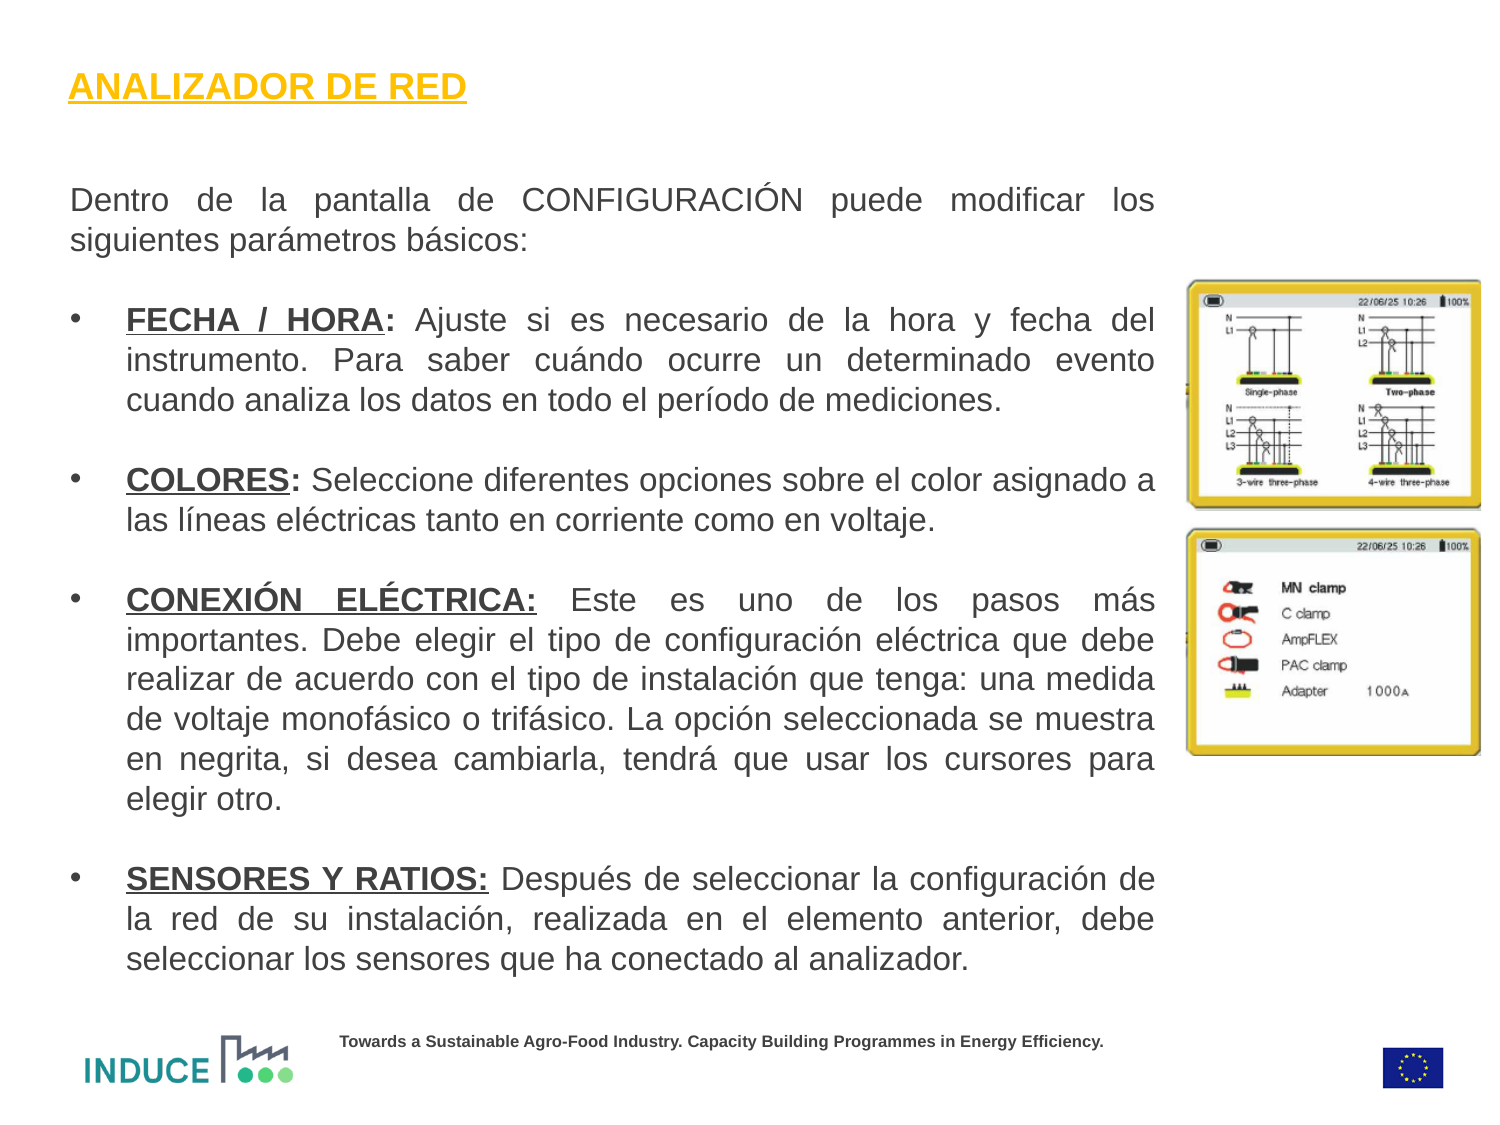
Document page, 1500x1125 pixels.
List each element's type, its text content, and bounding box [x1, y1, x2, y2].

text_box ANALIZADOR DE RED [53, 54, 1365, 115]
text_box Dentro de la pantalla de CONFIGURACIÓN puede modificar los siguientes parámetros básicos: FECHA / HORA: Ajuste si es necesario de la hora y fecha del instrumento. Para saber cuándo ocurre un determinado evento cuando analiza los datos en todo el período de mediciones. COLORES: Seleccione diferentes opciones sobre el color asignado a las líneas eléctricas tanto en corriente como en voltaje. CONEXIÓN ELÉCTRICA: Este es uno de los pasos más importantes. Debe elegir el tipo de configuración eléctrica que debe realizar de acuerdo con el tipo de instalación que tenga: una medida de voltaje monofásico o trifásico. La opción seleccionada se muestra en negrita, si desea cambiarla, tendrá que usar los cursores para elegir otro. SENSORES Y RATIOS: Después de seleccionar la configuración de la red de su instalación, realizada en el elemento anterior, debe seleccionar los sensores que ha conectado al analizador. [55, 171, 1172, 985]
picture [1185, 278, 1482, 511]
picture [83, 1033, 295, 1085]
picture [1185, 523, 1482, 756]
picture [1373, 1038, 1450, 1094]
title Grid analyser [29, 35, 1459, 209]
